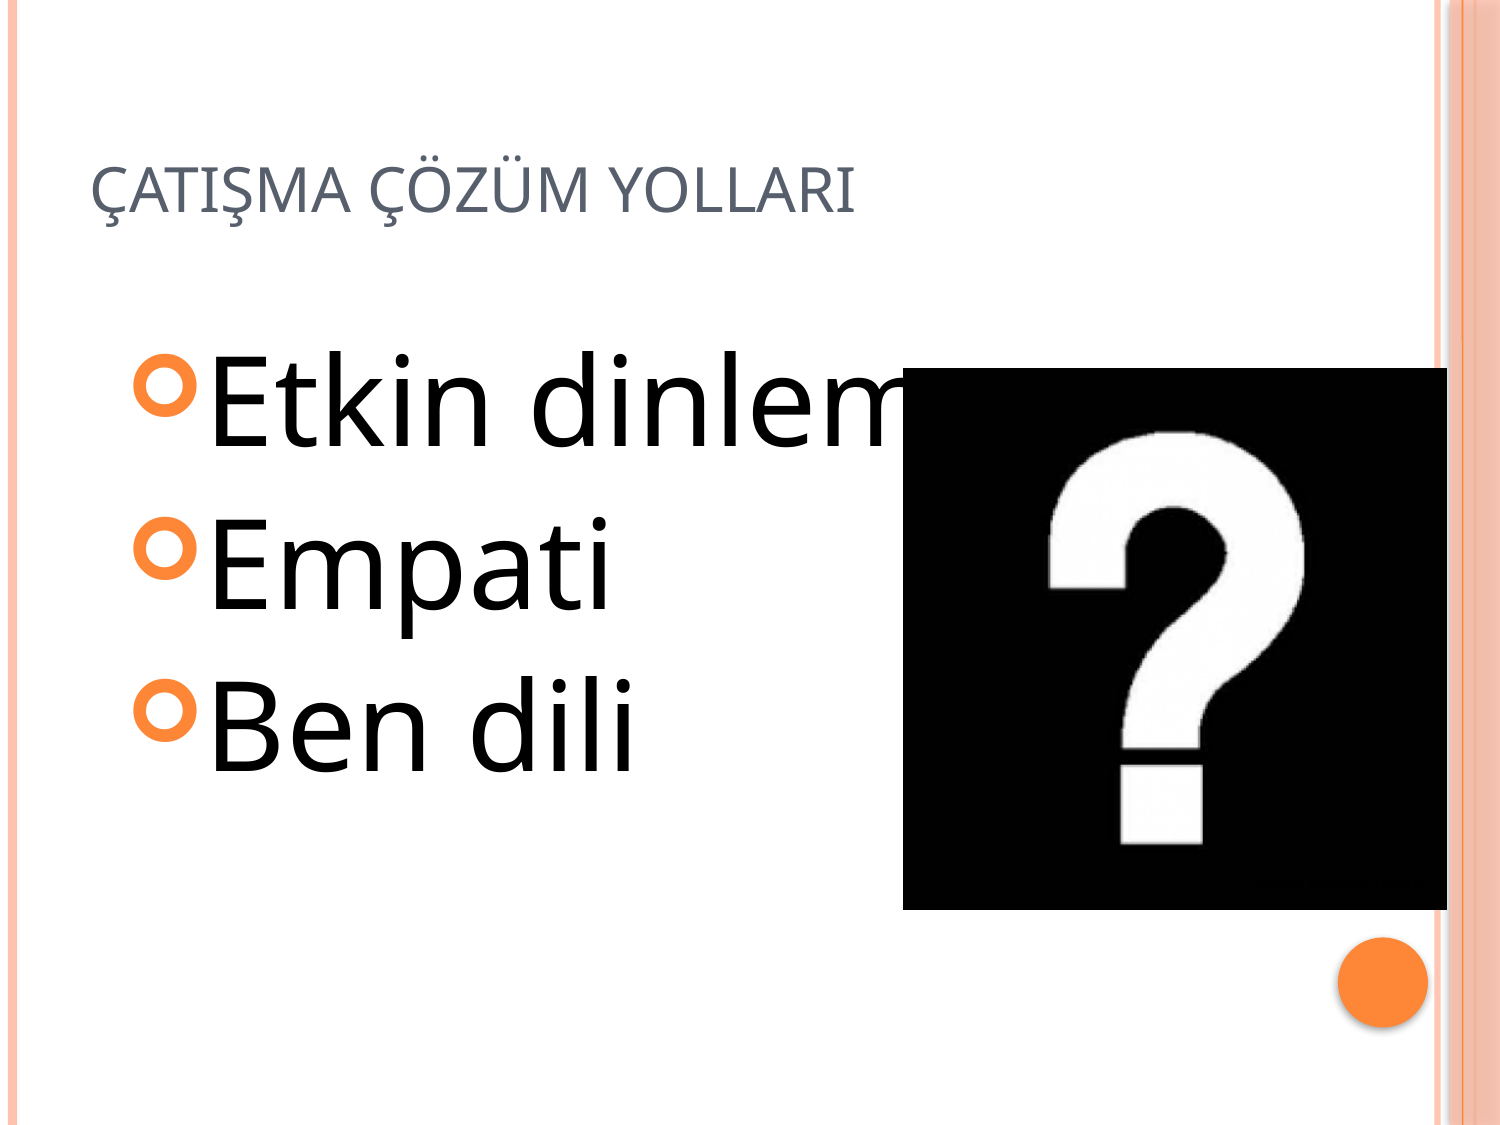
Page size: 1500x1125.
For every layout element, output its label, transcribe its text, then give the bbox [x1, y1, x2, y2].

picture [903, 367, 1448, 910]
list Etkin dinleme Empati Ben dili [112, 314, 1034, 1017]
title ÇATIŞMA ÇÖZÜM YOLLARI [75, 45, 1300, 233]
